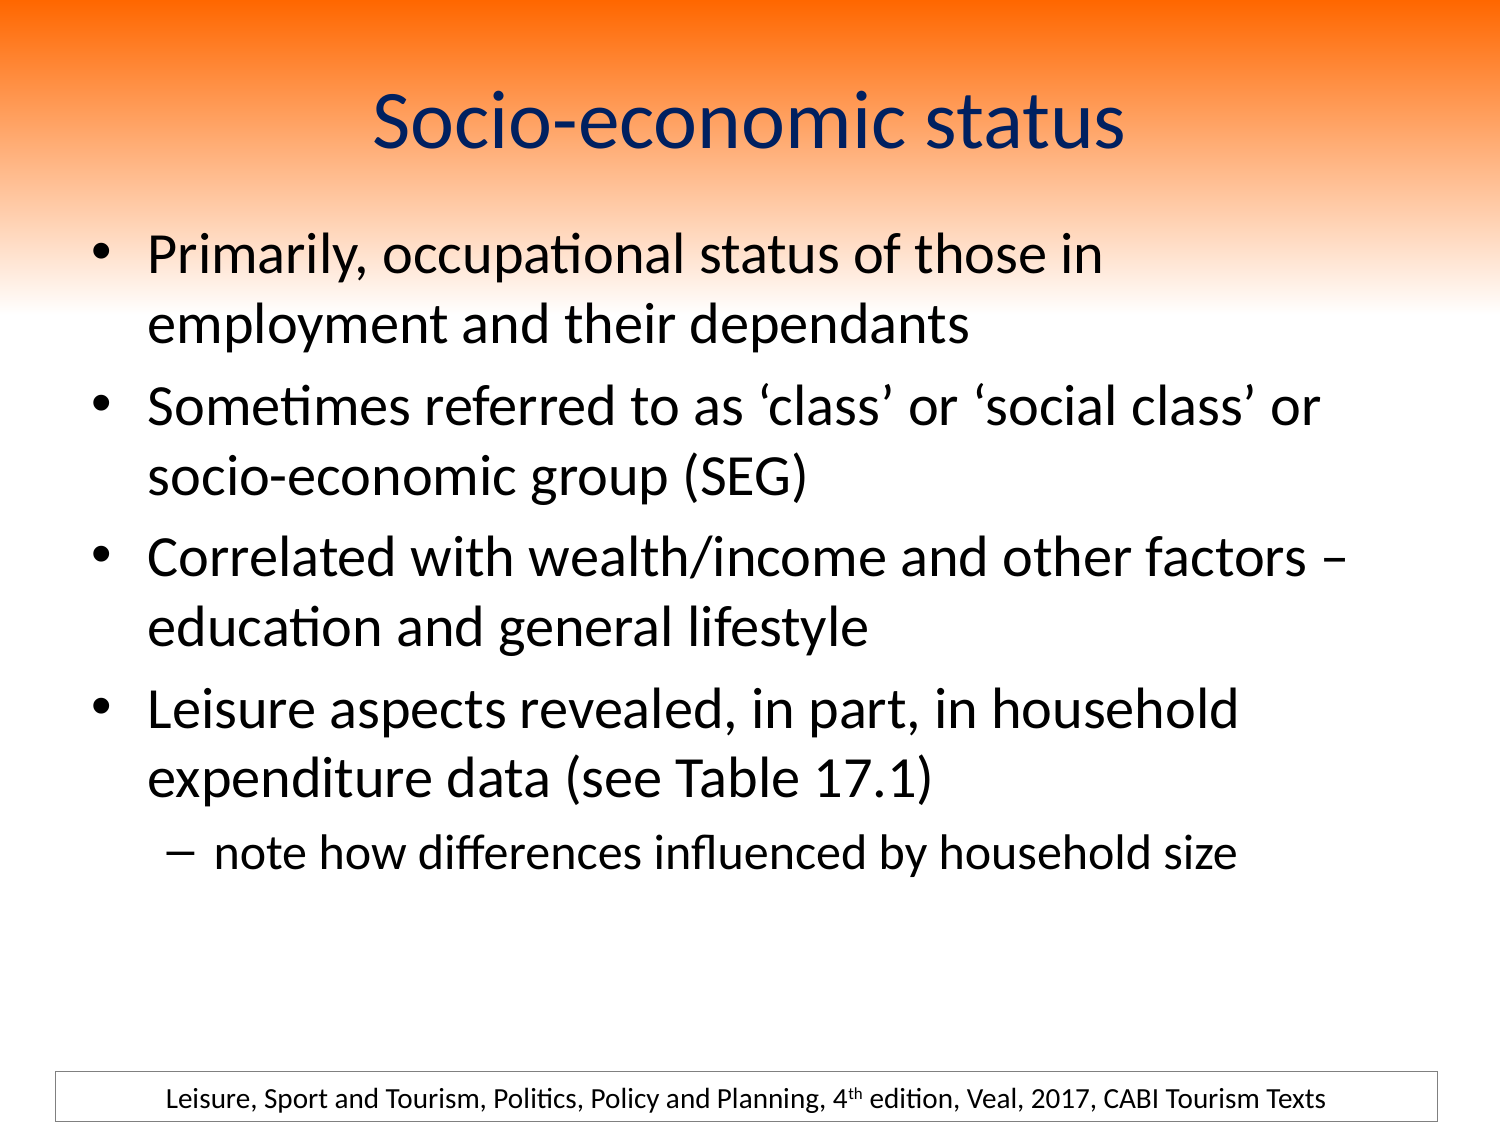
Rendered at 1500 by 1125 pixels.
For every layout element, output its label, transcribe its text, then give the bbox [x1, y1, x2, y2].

list Primarily, occupational status of those in employment and their dependants Sometimes referred to as ‘class’ or ‘social class’ or socio-economic group (SEG) Correlated with wealth/income and other factors – education and general lifestyle Leisure aspects revealed, in part, in household expenditure data (see Table 17.1) note how differences influenced by household size [76, 208, 1427, 951]
title Socio-economic status [75, 45, 1425, 185]
text_box Leisure, Sport and Tourism, Politics, Policy and Planning, 4th edition, Veal, 2017, CABI Tourism Texts [55, 1071, 1438, 1122]
